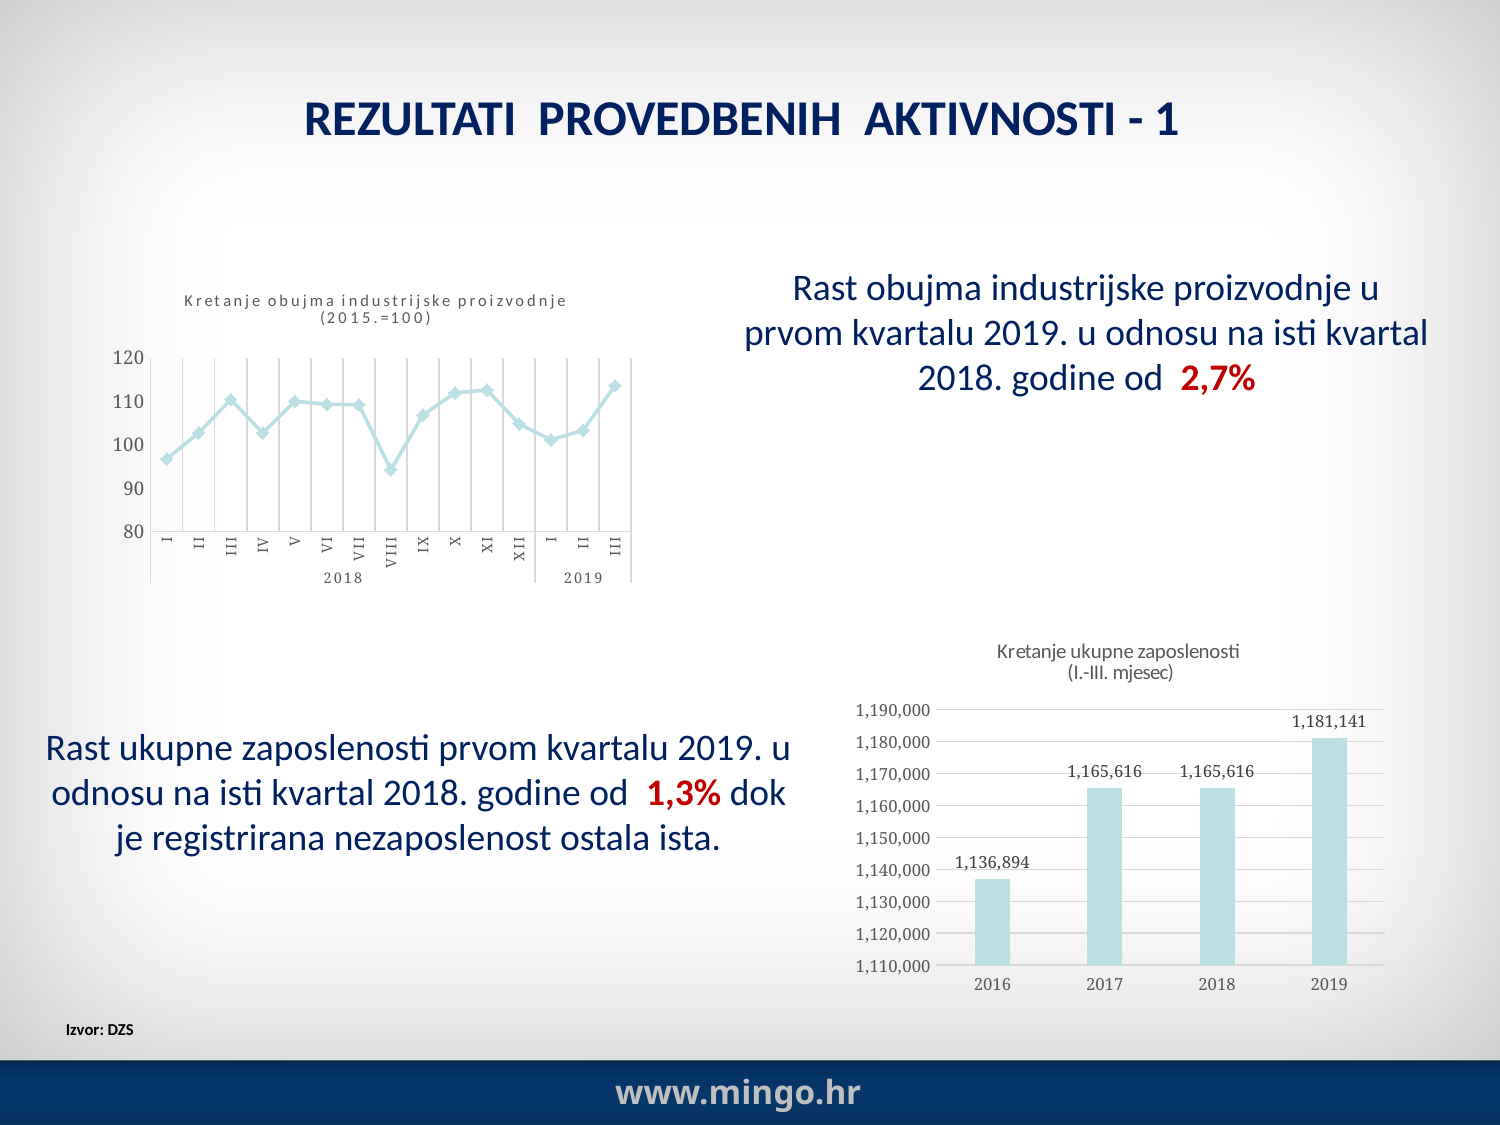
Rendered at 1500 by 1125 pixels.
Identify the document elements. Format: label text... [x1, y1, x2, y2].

text_box Izvor: DZS [51, 1011, 149, 1047]
text_box Rast obujma industrijske proizvodnje u prvom kvartalu 2019. u odnosu na isti kvartal 2018. godine od 2,7% [726, 255, 1447, 405]
title REZULTATI PROVEDBENIH AKTIVNOSTI - 1 [112, 76, 1388, 155]
chart [112, 273, 633, 599]
text_box www.mingo.hr [560, 1063, 916, 1119]
picture [0, 0, 1500, 1125]
text_box Rast ukupne zaposlenosti prvom kvartalu 2019. u odnosu na isti kvartal 2018. godine od 1,3% dok je registrirana nezaposlenost ostala ista. [23, 715, 815, 866]
chart [844, 621, 1397, 1003]
